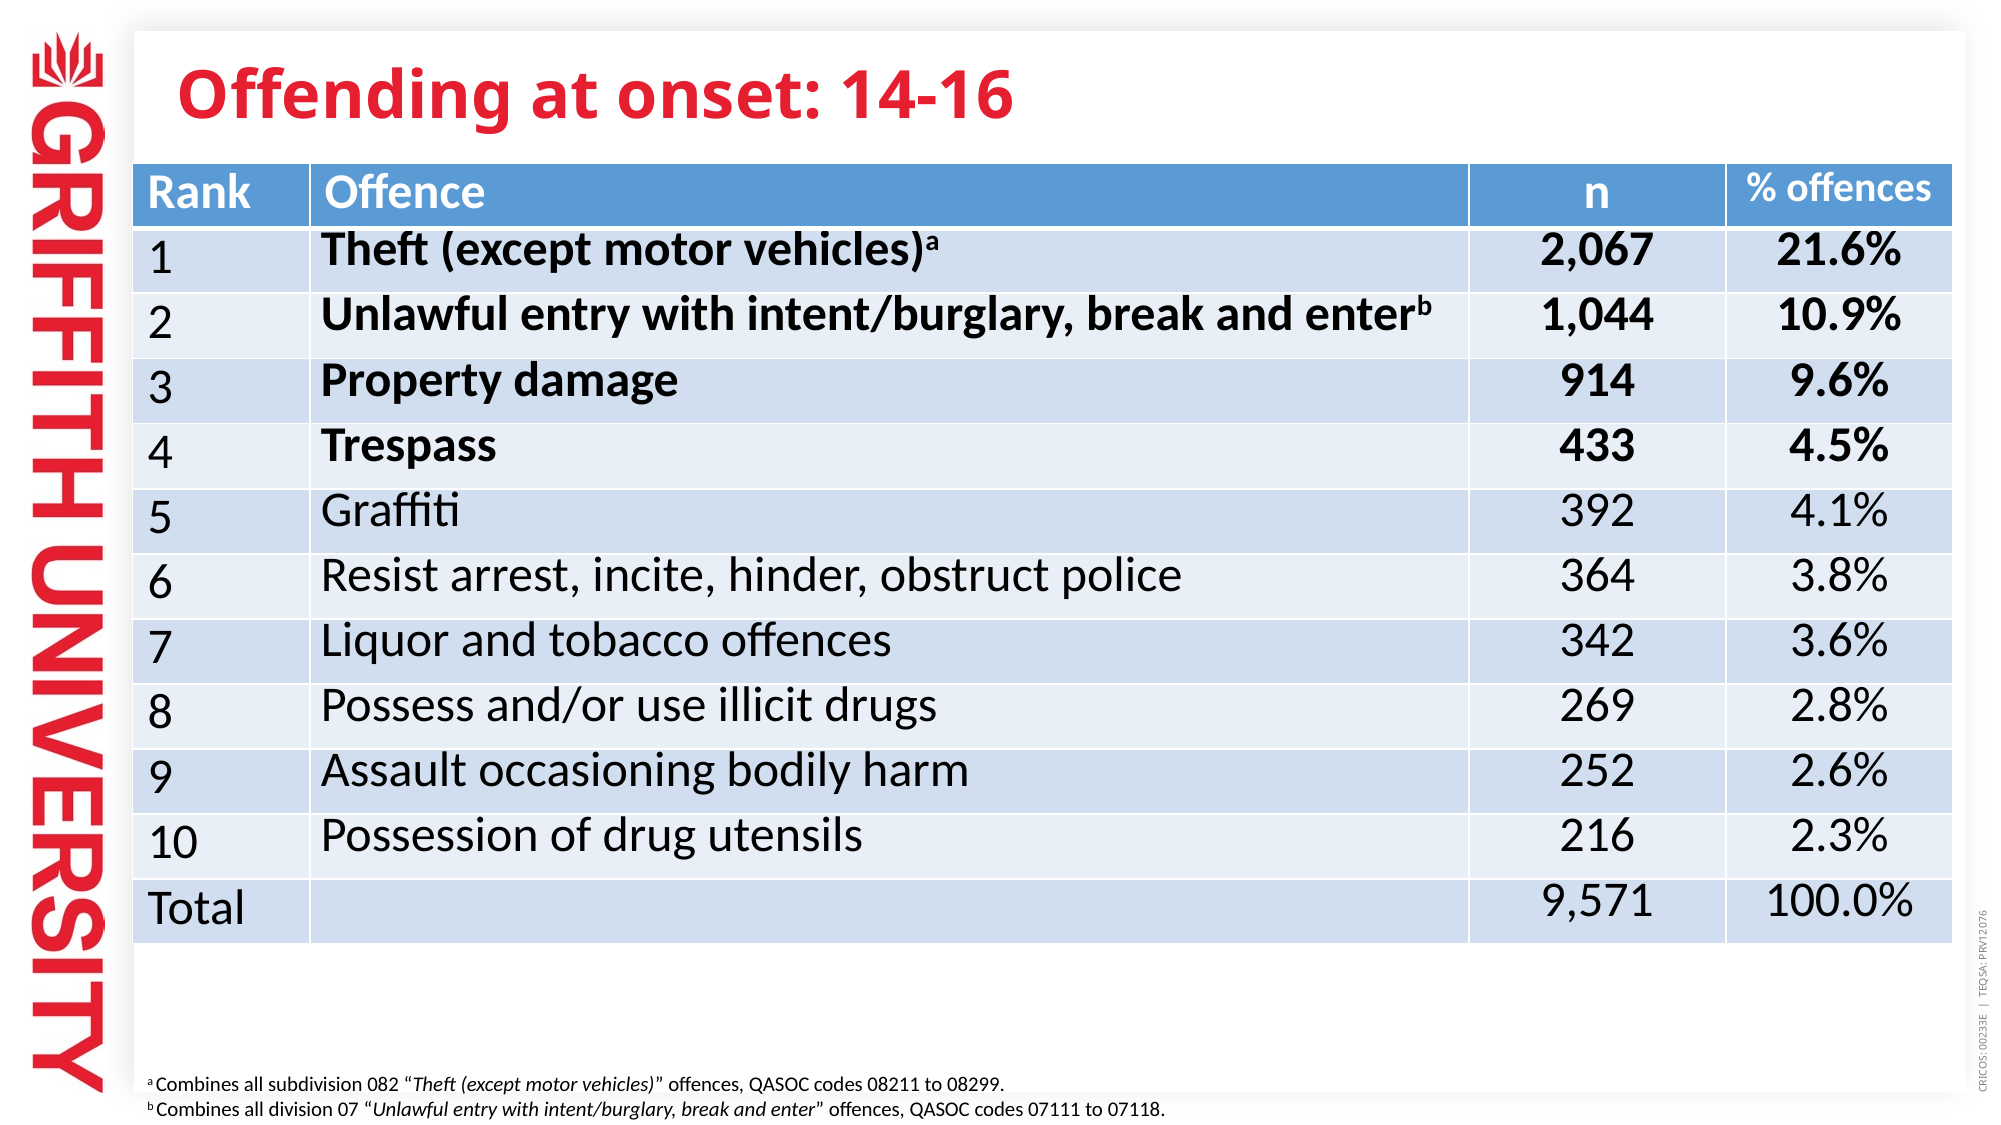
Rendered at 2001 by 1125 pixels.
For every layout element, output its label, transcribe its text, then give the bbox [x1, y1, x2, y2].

table_cell 3 [133, 359, 309, 423]
table_cell 269 [1470, 685, 1725, 748]
table_cell 7 [133, 620, 309, 683]
table_header Rank [133, 164, 309, 226]
table_cell 342 [1470, 620, 1725, 683]
table_cell 252 [1470, 750, 1725, 813]
table_cell Property damage [311, 359, 1468, 423]
table_cell Assault occasioning bodily harm [311, 750, 1468, 813]
table_header Offence [311, 164, 1468, 226]
table_cell 3.6% [1727, 620, 1952, 683]
table_cell 1,044 [1470, 294, 1725, 358]
table_header n [1470, 164, 1725, 226]
text_box a Combines all subdivision 082 “Theft (except motor vehicles)” offences, QASOC codes 08211 to 08299. b Combines all division 07 “Unlawful entry with intent/burglary, break and enter” offences, QASOC codes 07111 to 07118. [132, 1063, 1617, 1125]
table_cell 8 [133, 685, 309, 748]
table_cell 2,067 [1470, 231, 1725, 292]
table_cell [311, 880, 1468, 943]
table_cell 364 [1470, 555, 1725, 618]
table_cell 6 [133, 555, 309, 618]
table_cell 2.3% [1727, 815, 1952, 878]
table_cell 4.5% [1727, 424, 1952, 488]
footer CRICOS: 00233E | TEQSA: PRV12076 [1966, 33, 2000, 1093]
table_cell 2.8% [1727, 685, 1952, 748]
table_cell 10.9% [1727, 294, 1952, 358]
table_cell 10 [133, 815, 309, 878]
picture [31, 31, 105, 1093]
table_header % offences [1727, 164, 1952, 226]
table_cell 914 [1470, 359, 1725, 423]
table_cell 4.1% [1727, 490, 1952, 553]
table_cell Resist arrest, incite, hinder, obstruct police [311, 555, 1468, 618]
table_cell 433 [1470, 424, 1725, 488]
table_cell Trespass [311, 424, 1468, 488]
table_cell 9.6% [1727, 359, 1952, 423]
title Offending at onset: 14-16 [132, 59, 1953, 162]
table_cell 9,571 [1470, 880, 1725, 943]
table_cell 2.6% [1727, 750, 1952, 813]
table_cell 21.6% [1727, 231, 1952, 292]
table_cell 100.0% [1727, 880, 1952, 943]
table_cell Liquor and tobacco offences [311, 620, 1468, 683]
table_cell Total [133, 880, 309, 943]
table_cell 392 [1470, 490, 1725, 553]
table_cell Possess and/or use illicit drugs [311, 685, 1468, 748]
table_cell 9 [133, 750, 309, 813]
table_cell 4 [133, 424, 309, 488]
table_cell Theft (except motor vehicles)a [311, 231, 1468, 292]
table_cell Possession of drug utensils [311, 815, 1468, 878]
table_cell 1 [133, 231, 309, 292]
table_cell Unlawful entry with intent/burglary, break and enterb [311, 294, 1468, 358]
table_cell 216 [1470, 815, 1725, 878]
table_cell Graffiti [311, 490, 1468, 553]
table_cell 5 [133, 490, 309, 553]
table_cell 3.8% [1727, 555, 1952, 618]
table_cell 2 [133, 294, 309, 358]
